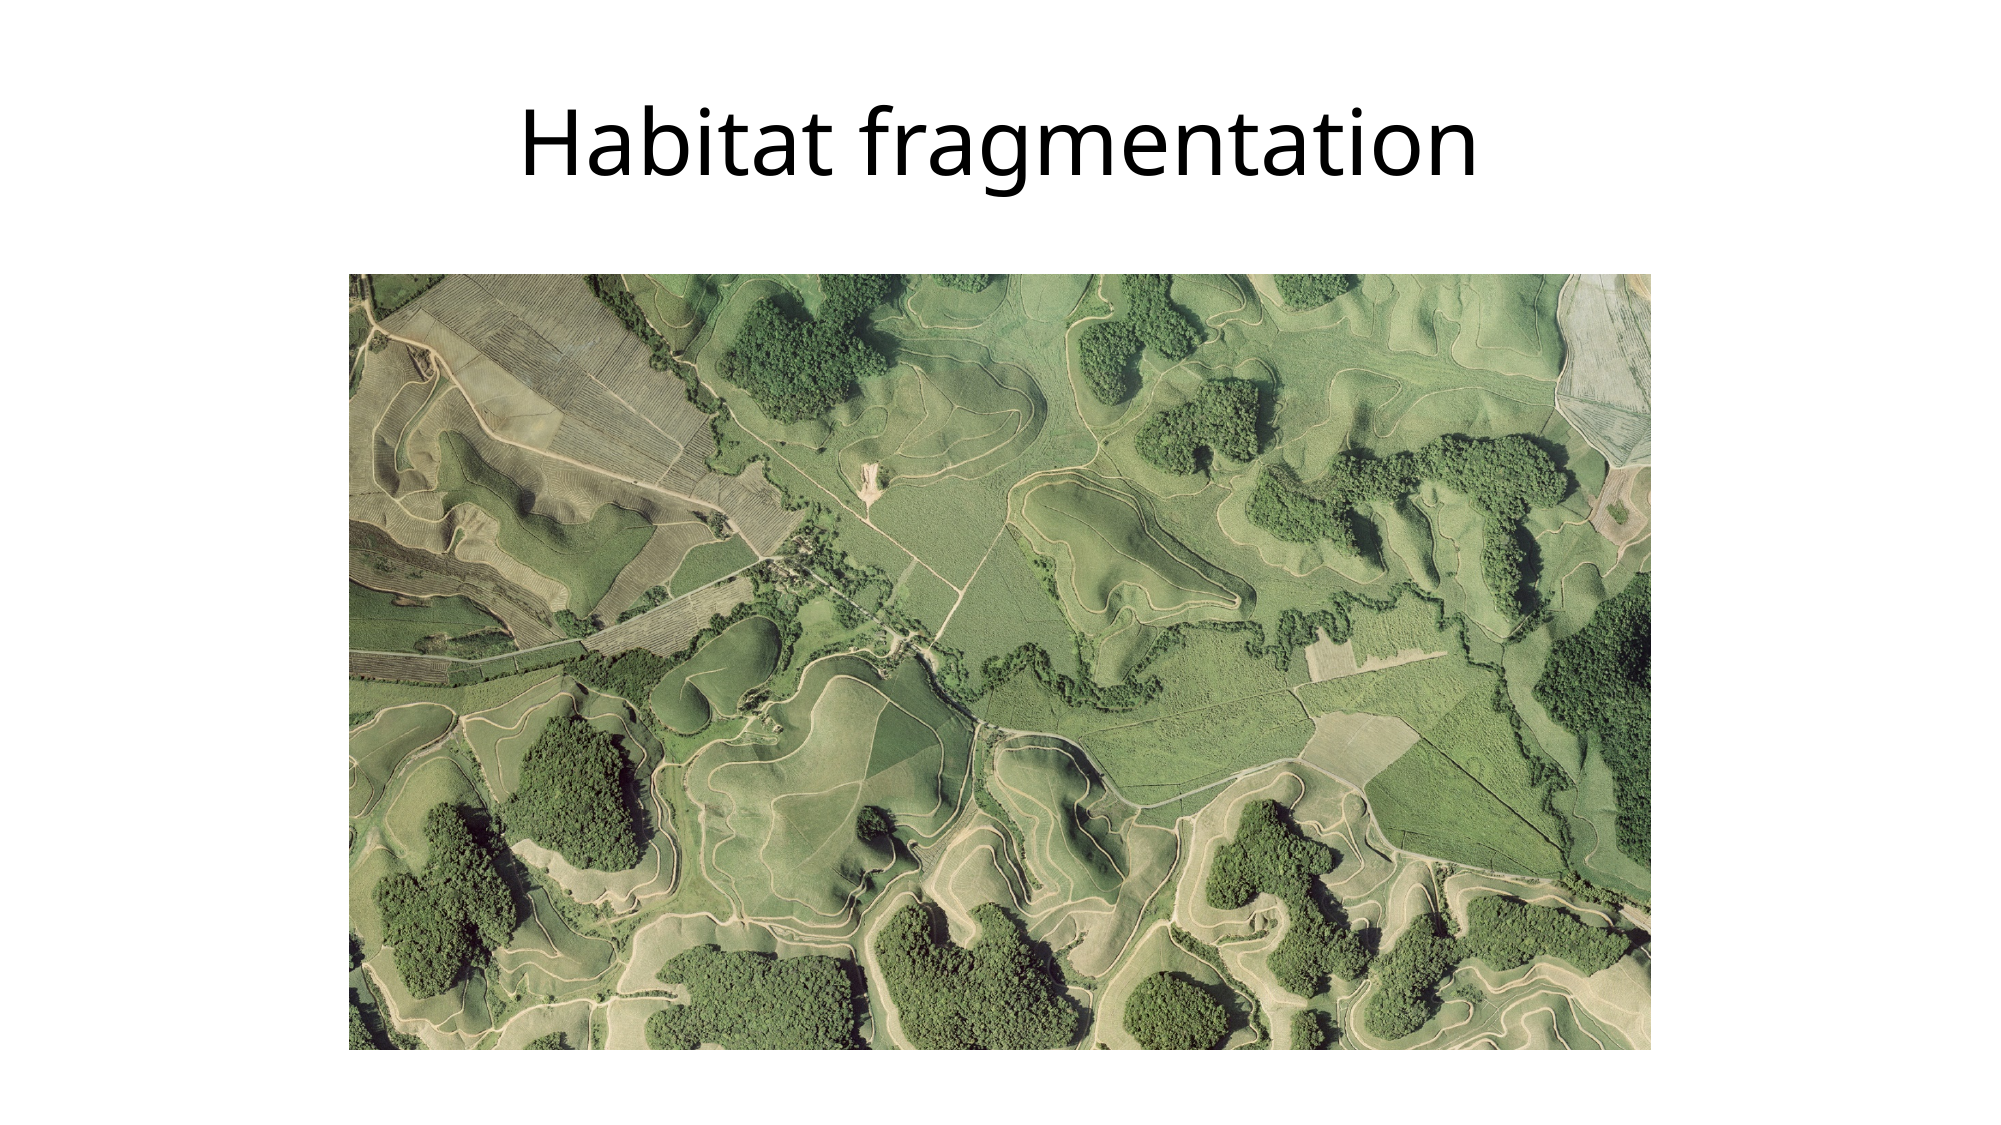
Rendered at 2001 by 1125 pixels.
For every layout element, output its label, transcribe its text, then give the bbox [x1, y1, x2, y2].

title Habitat fragmentation [99, 45, 1900, 233]
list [349, 274, 1651, 1051]
